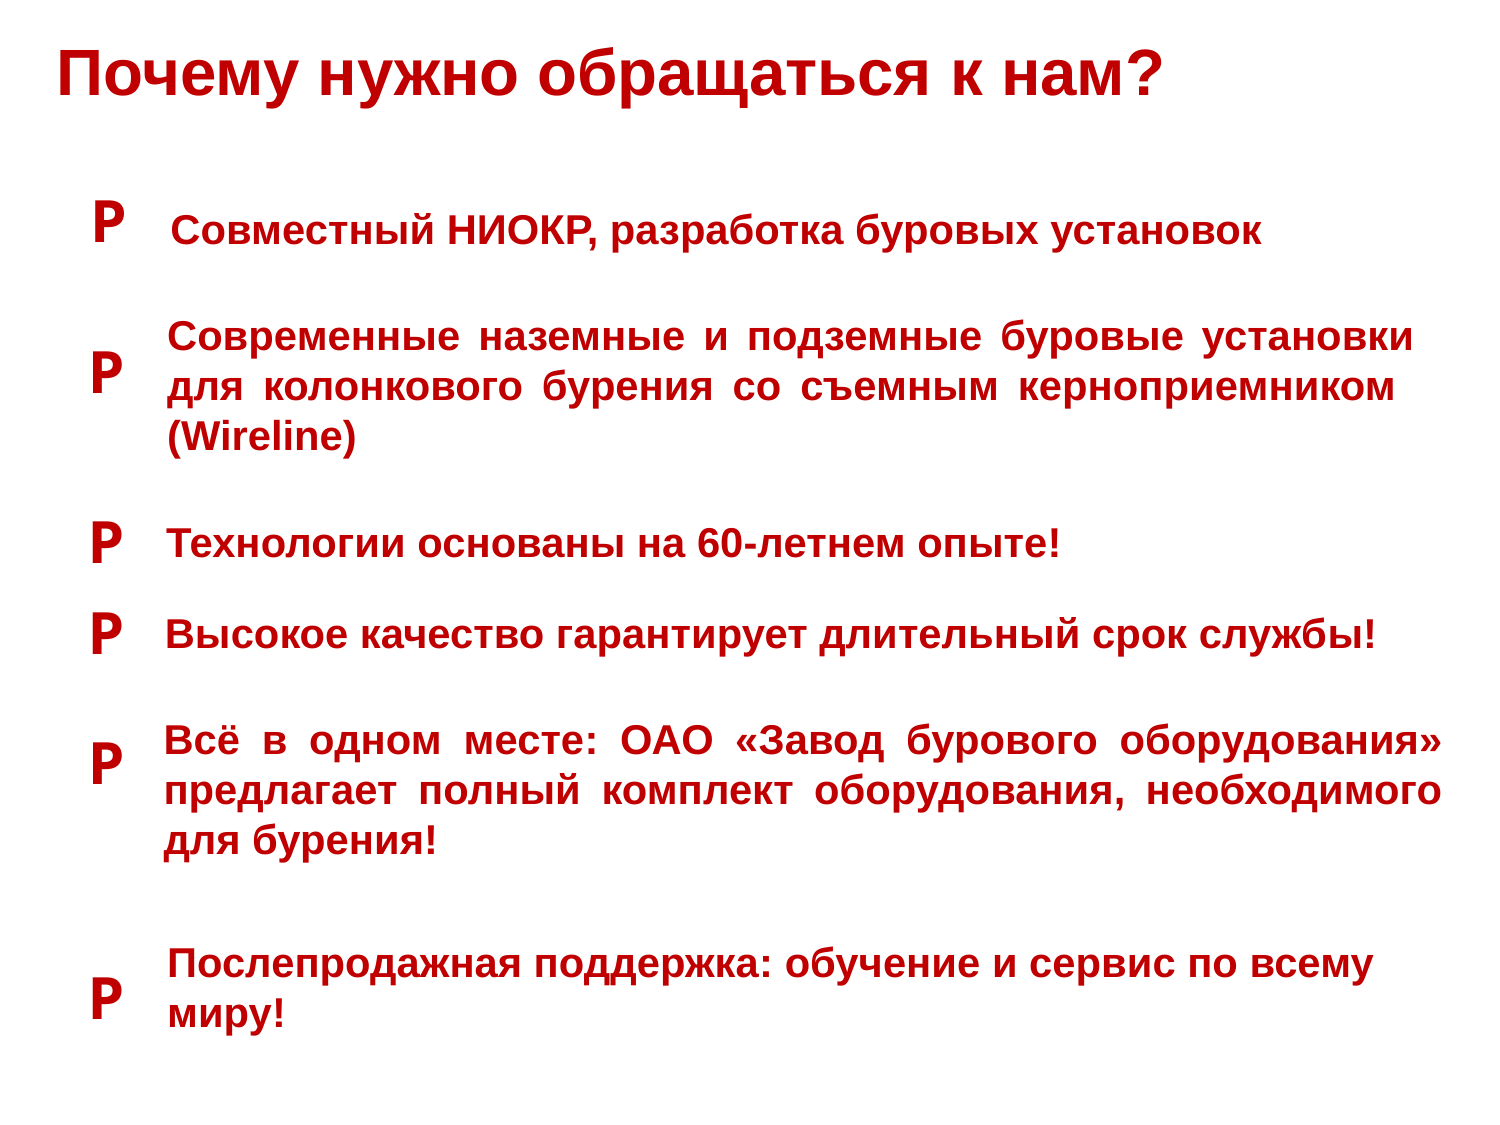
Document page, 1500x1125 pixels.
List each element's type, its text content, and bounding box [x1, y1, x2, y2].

text_box P [75, 176, 156, 262]
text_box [72, 497, 1429, 585]
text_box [72, 704, 1458, 923]
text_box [72, 588, 1428, 675]
text_box Совместный НИОКР, разработка буровых установок [155, 170, 1362, 261]
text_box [72, 878, 1431, 1046]
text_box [72, 301, 1430, 469]
title Почему нужно обращаться к нам? [29, 21, 1193, 117]
